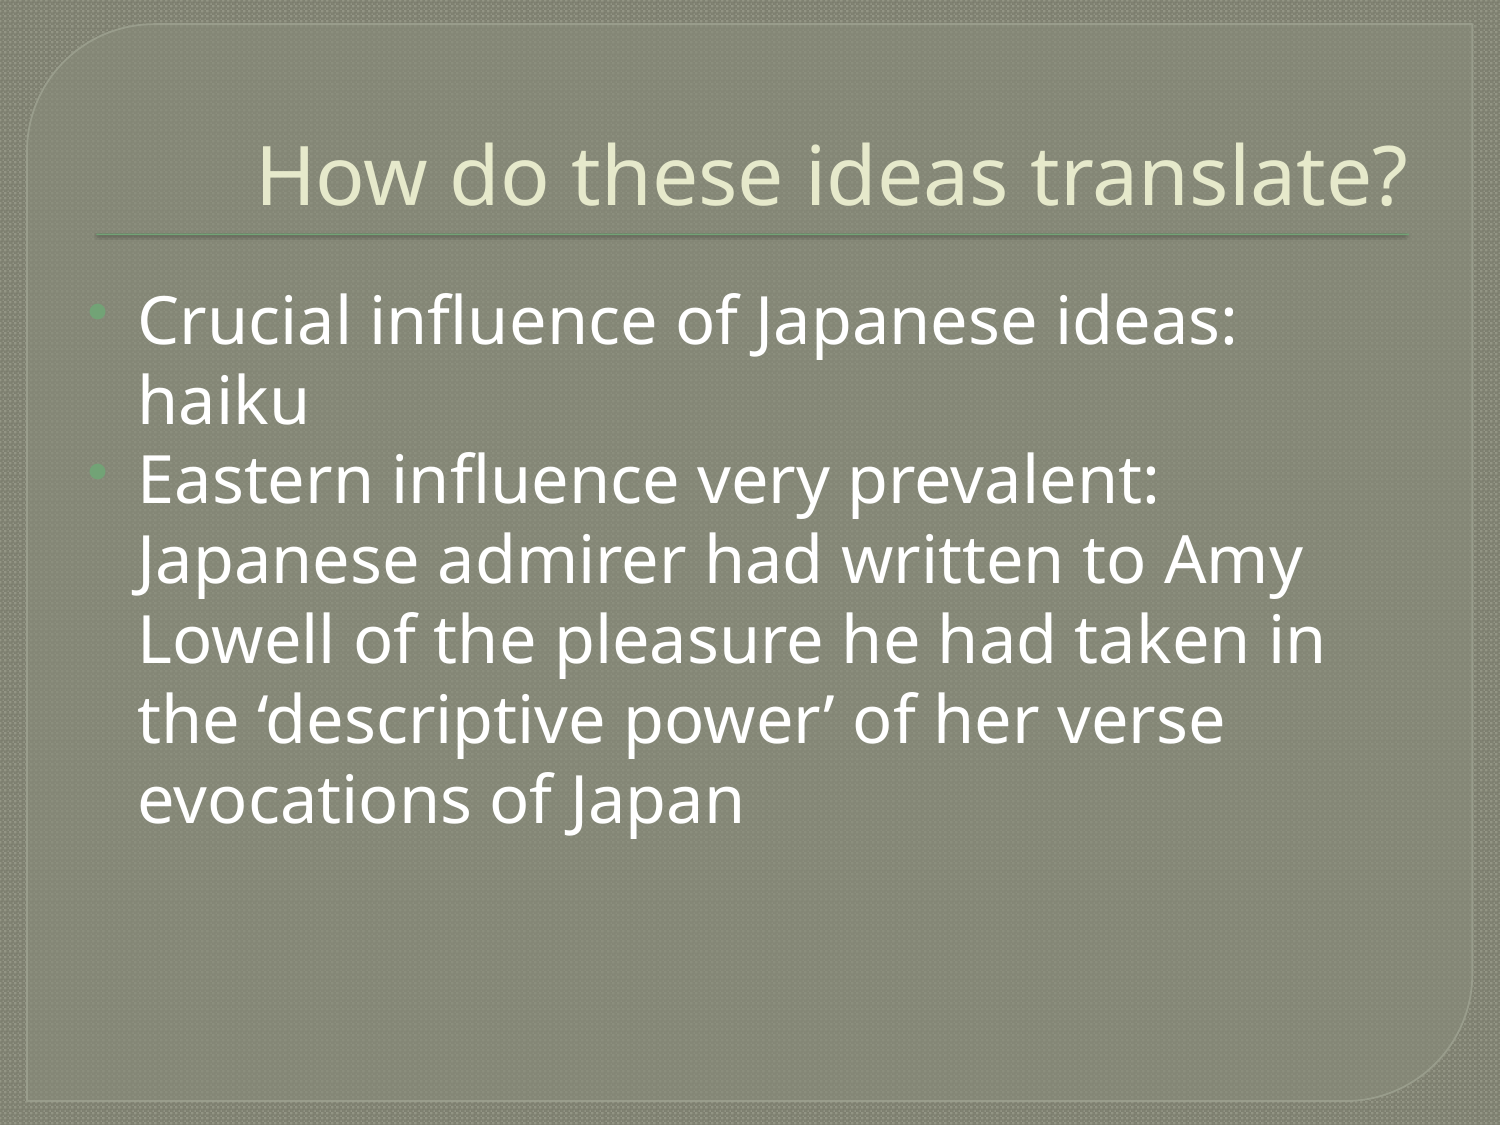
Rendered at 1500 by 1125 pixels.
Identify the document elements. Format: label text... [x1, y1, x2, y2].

list Crucial influence of Japanese ideas: haiku Eastern influence very prevalent: Japanese admirer had written to Amy Lowell of the pleasure he had taken in the ‘descriptive power’ of her verse evocations of Japan [75, 270, 1425, 1013]
title How do these ideas translate? [75, 41, 1425, 230]
